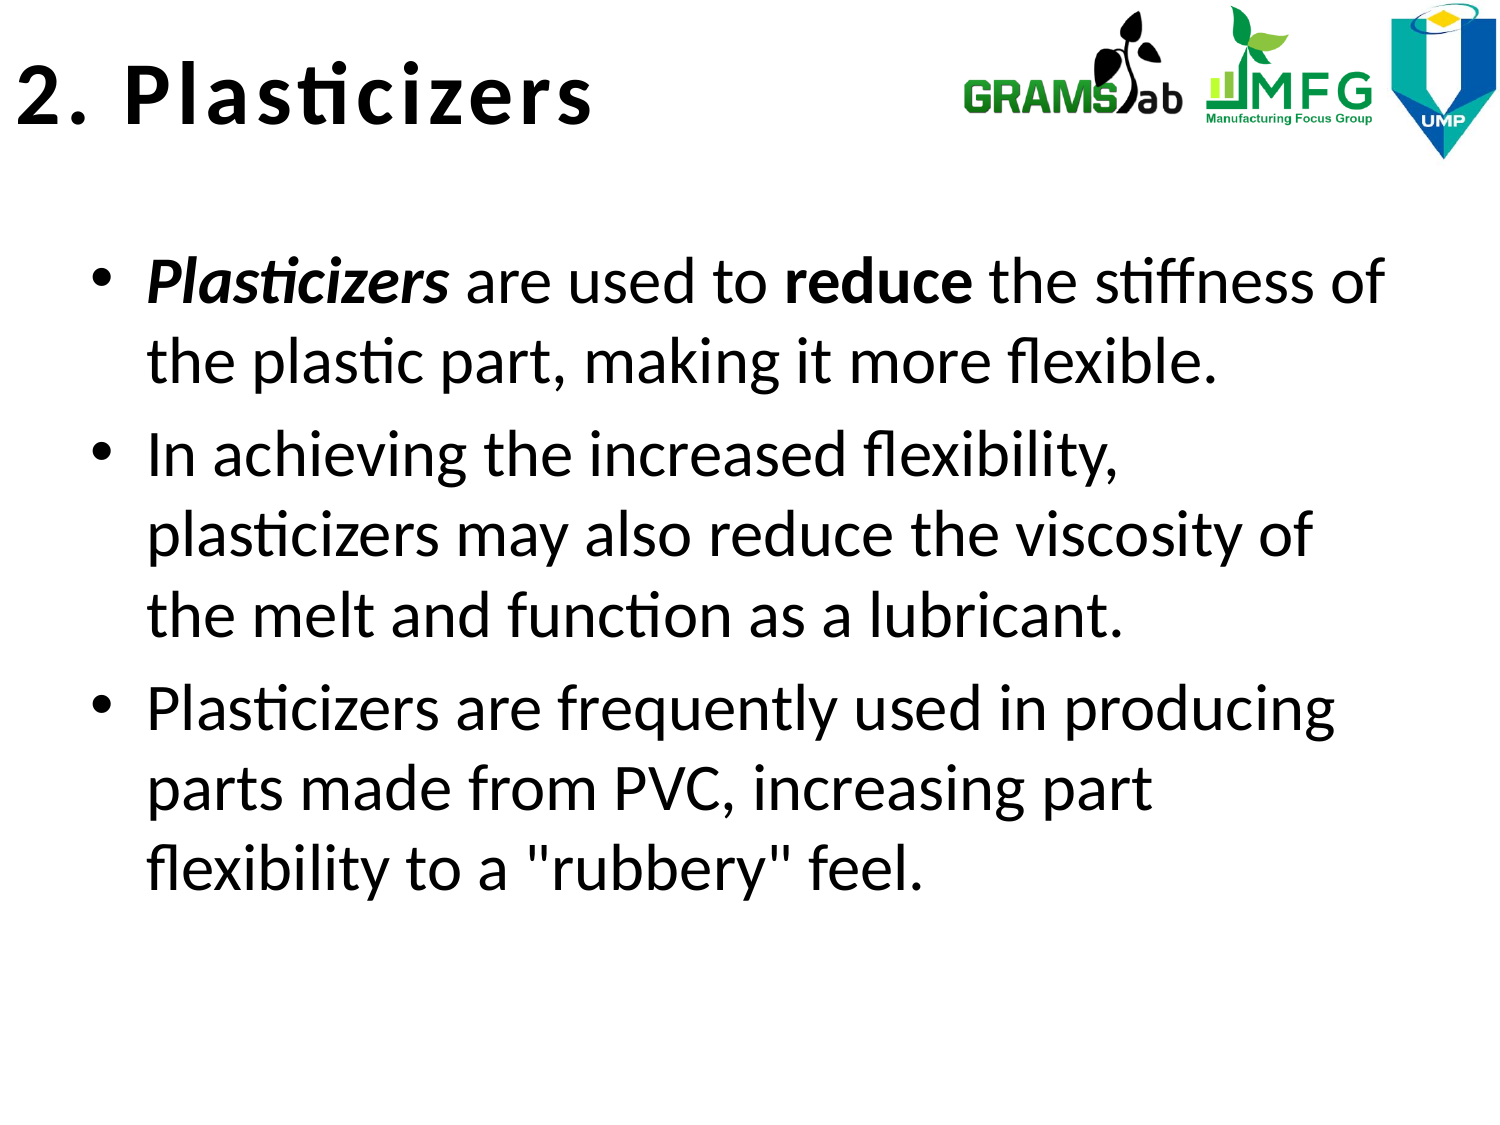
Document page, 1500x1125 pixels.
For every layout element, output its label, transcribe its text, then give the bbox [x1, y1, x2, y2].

title 2. Plasticizers [0, 27, 750, 150]
picture [1387, 0, 1500, 167]
picture [962, 0, 1184, 167]
picture [1199, 1, 1378, 130]
list Plasticizers are used to reduce the stiffness of the plastic part, making it more flexible. In achieving the increased flexibility, plasticizers may also reduce the viscosity of the melt and function as a lubricant. Plasticizers are frequently used in producing parts made from PVC, increasing part flexibility to a "rubbery" feel. [75, 229, 1425, 1063]
